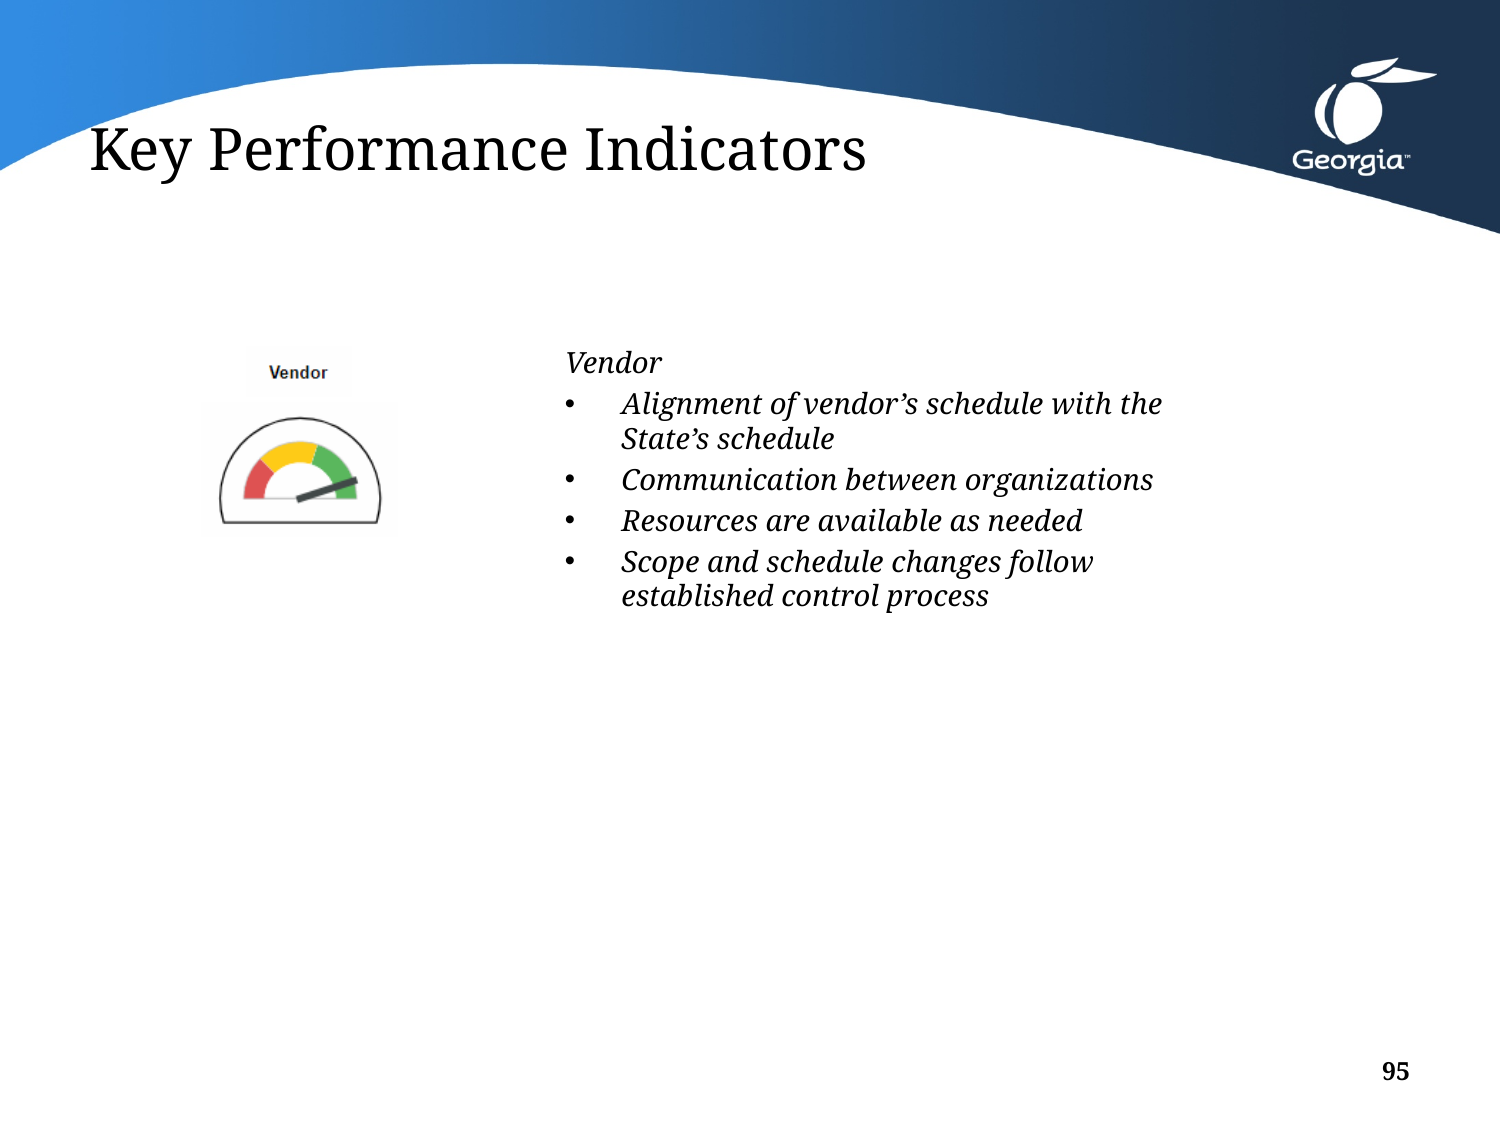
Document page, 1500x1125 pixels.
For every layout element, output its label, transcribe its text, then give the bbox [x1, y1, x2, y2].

slide_number 95 [1074, 1042, 1425, 1103]
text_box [201, 346, 398, 537]
title Key Performance Indicators [74, 84, 1162, 210]
list Vendor Alignment of vendor’s schedule with the State’s schedule Communication between organizations Resources are available as needed Scope and schedule changes follow established control process [549, 227, 1188, 1090]
picture [0, 0, 1500, 1125]
